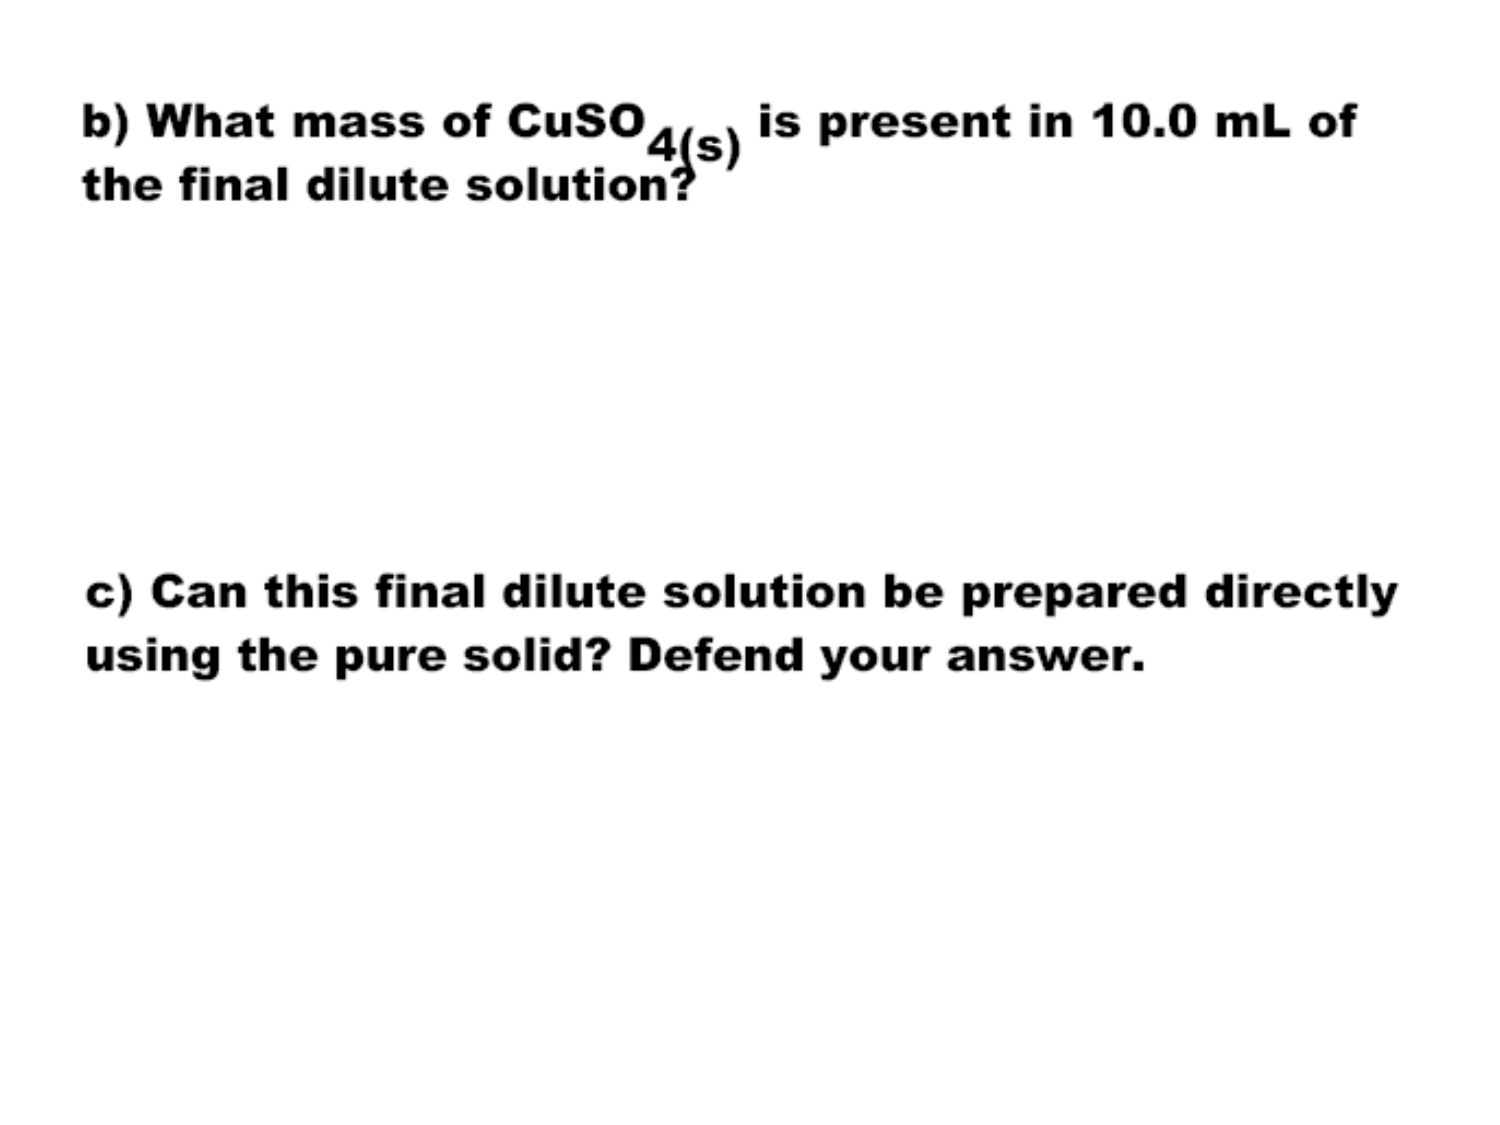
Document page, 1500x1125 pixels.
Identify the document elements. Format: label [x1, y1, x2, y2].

picture [62, 74, 1431, 751]
